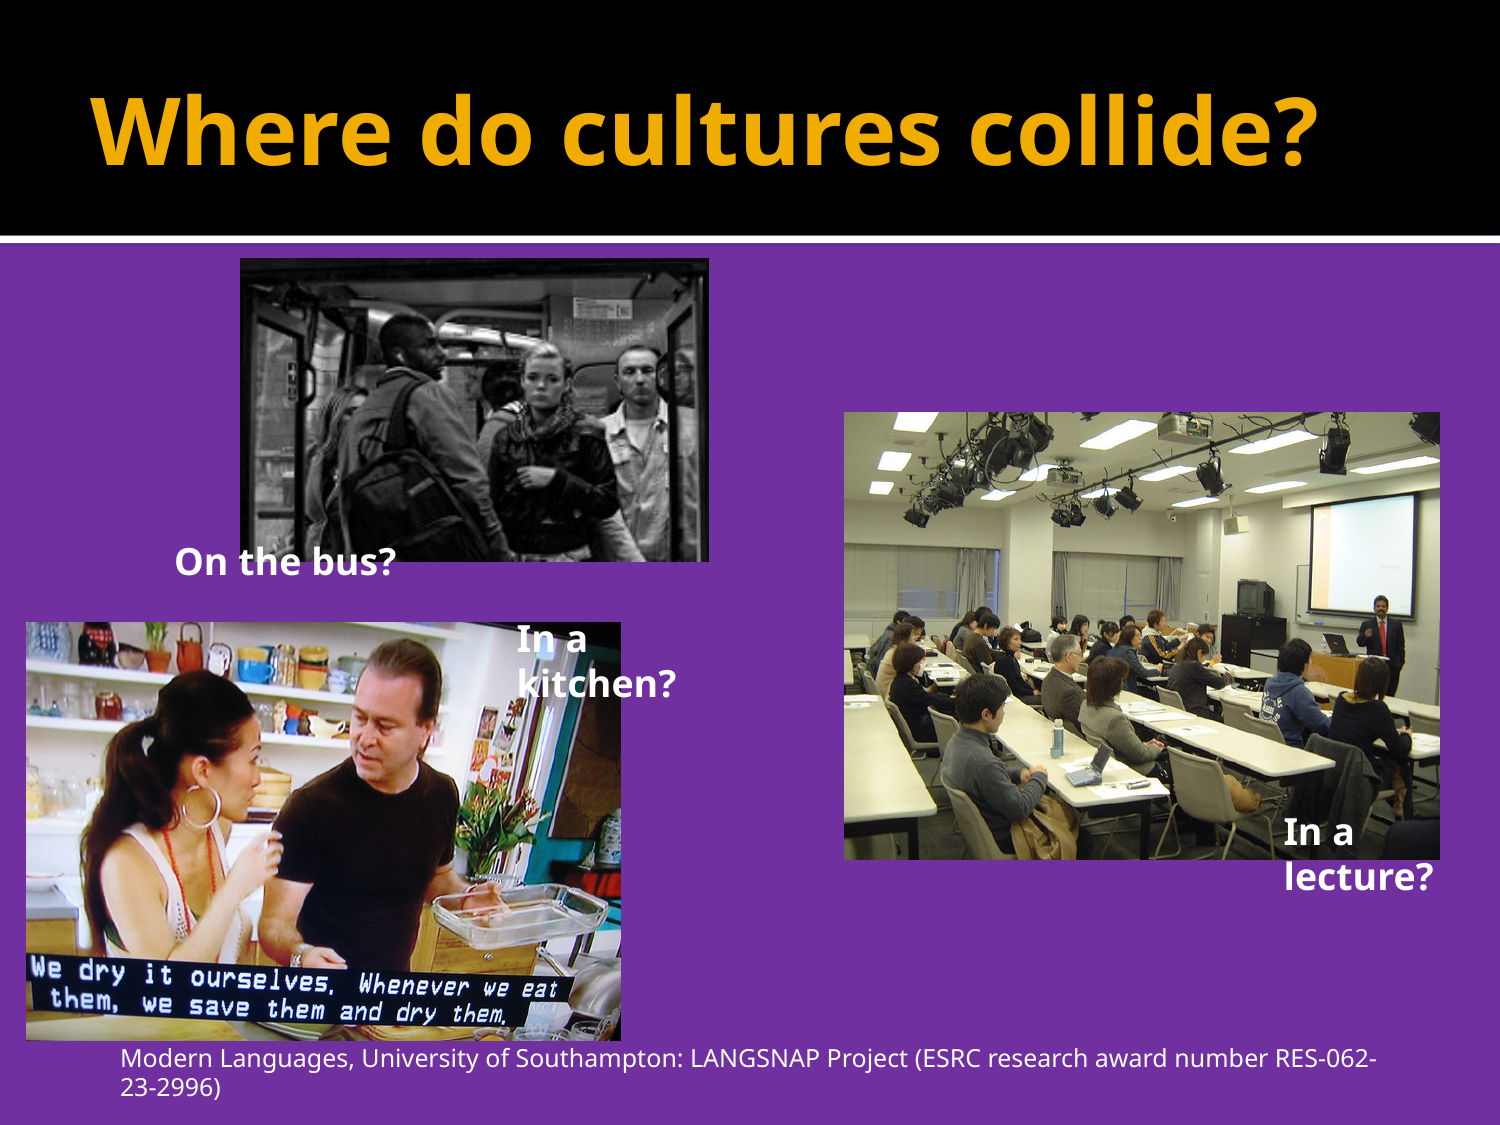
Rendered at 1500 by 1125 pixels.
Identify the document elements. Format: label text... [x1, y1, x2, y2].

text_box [159, 258, 709, 592]
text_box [844, 412, 1500, 862]
title Where do cultures collide? [75, 25, 1425, 231]
footer Modern Languages, University of Southampton: LANGSNAP Project (ESRC research award number RES-062-23-2996) [112, 1058, 1408, 1102]
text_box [26, 607, 766, 1041]
